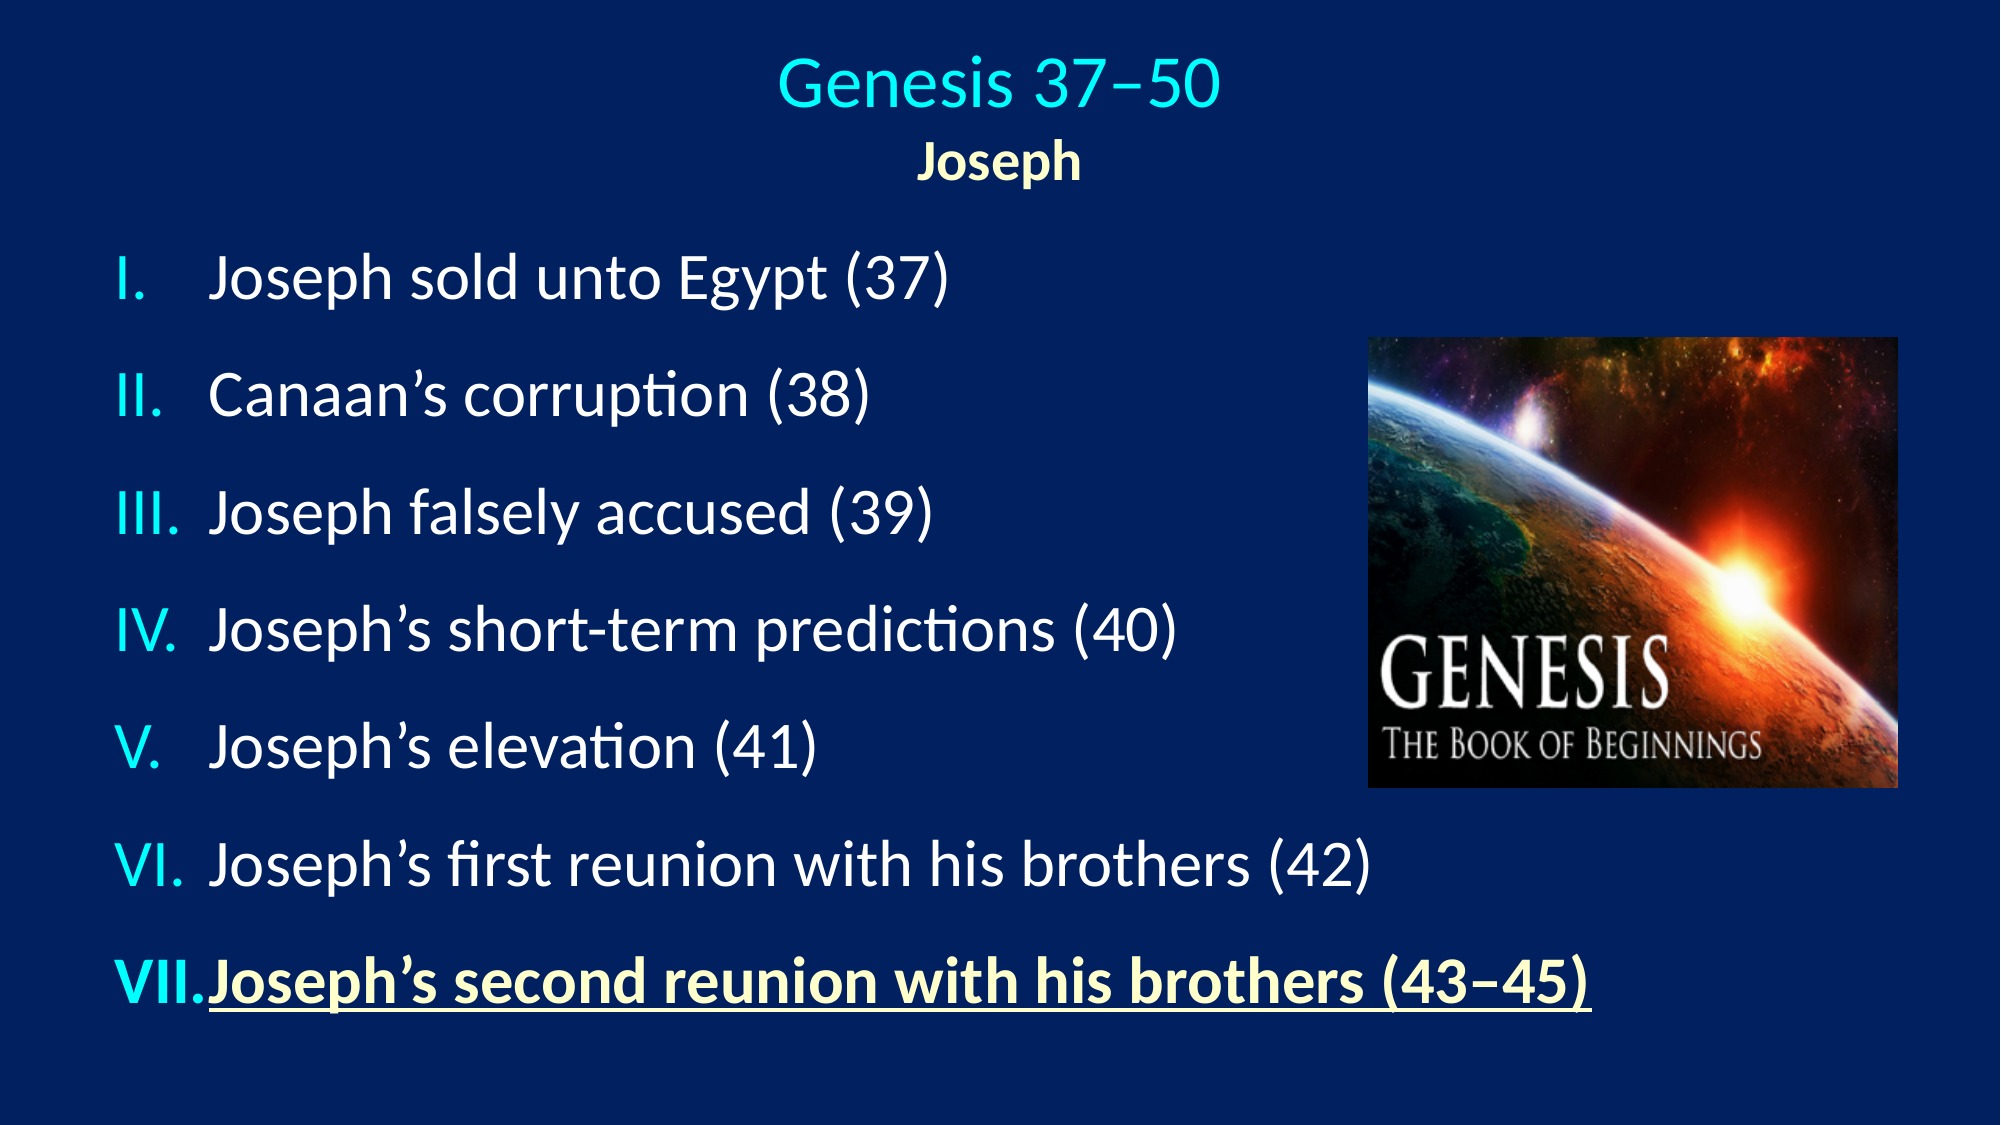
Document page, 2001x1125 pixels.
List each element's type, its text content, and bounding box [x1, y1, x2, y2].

list Joseph sold unto Egypt (37) Canaan’s corruption (38) Joseph falsely accused (39) Joseph’s short-term predictions (40) Joseph’s elevation (41) Joseph’s first reunion with his brothers (42) Joseph’s second reunion with his brothers (43‒45) [99, 224, 1626, 1038]
title Genesis 37‒50 Joseph [535, 37, 1464, 188]
picture [1367, 337, 1898, 788]
